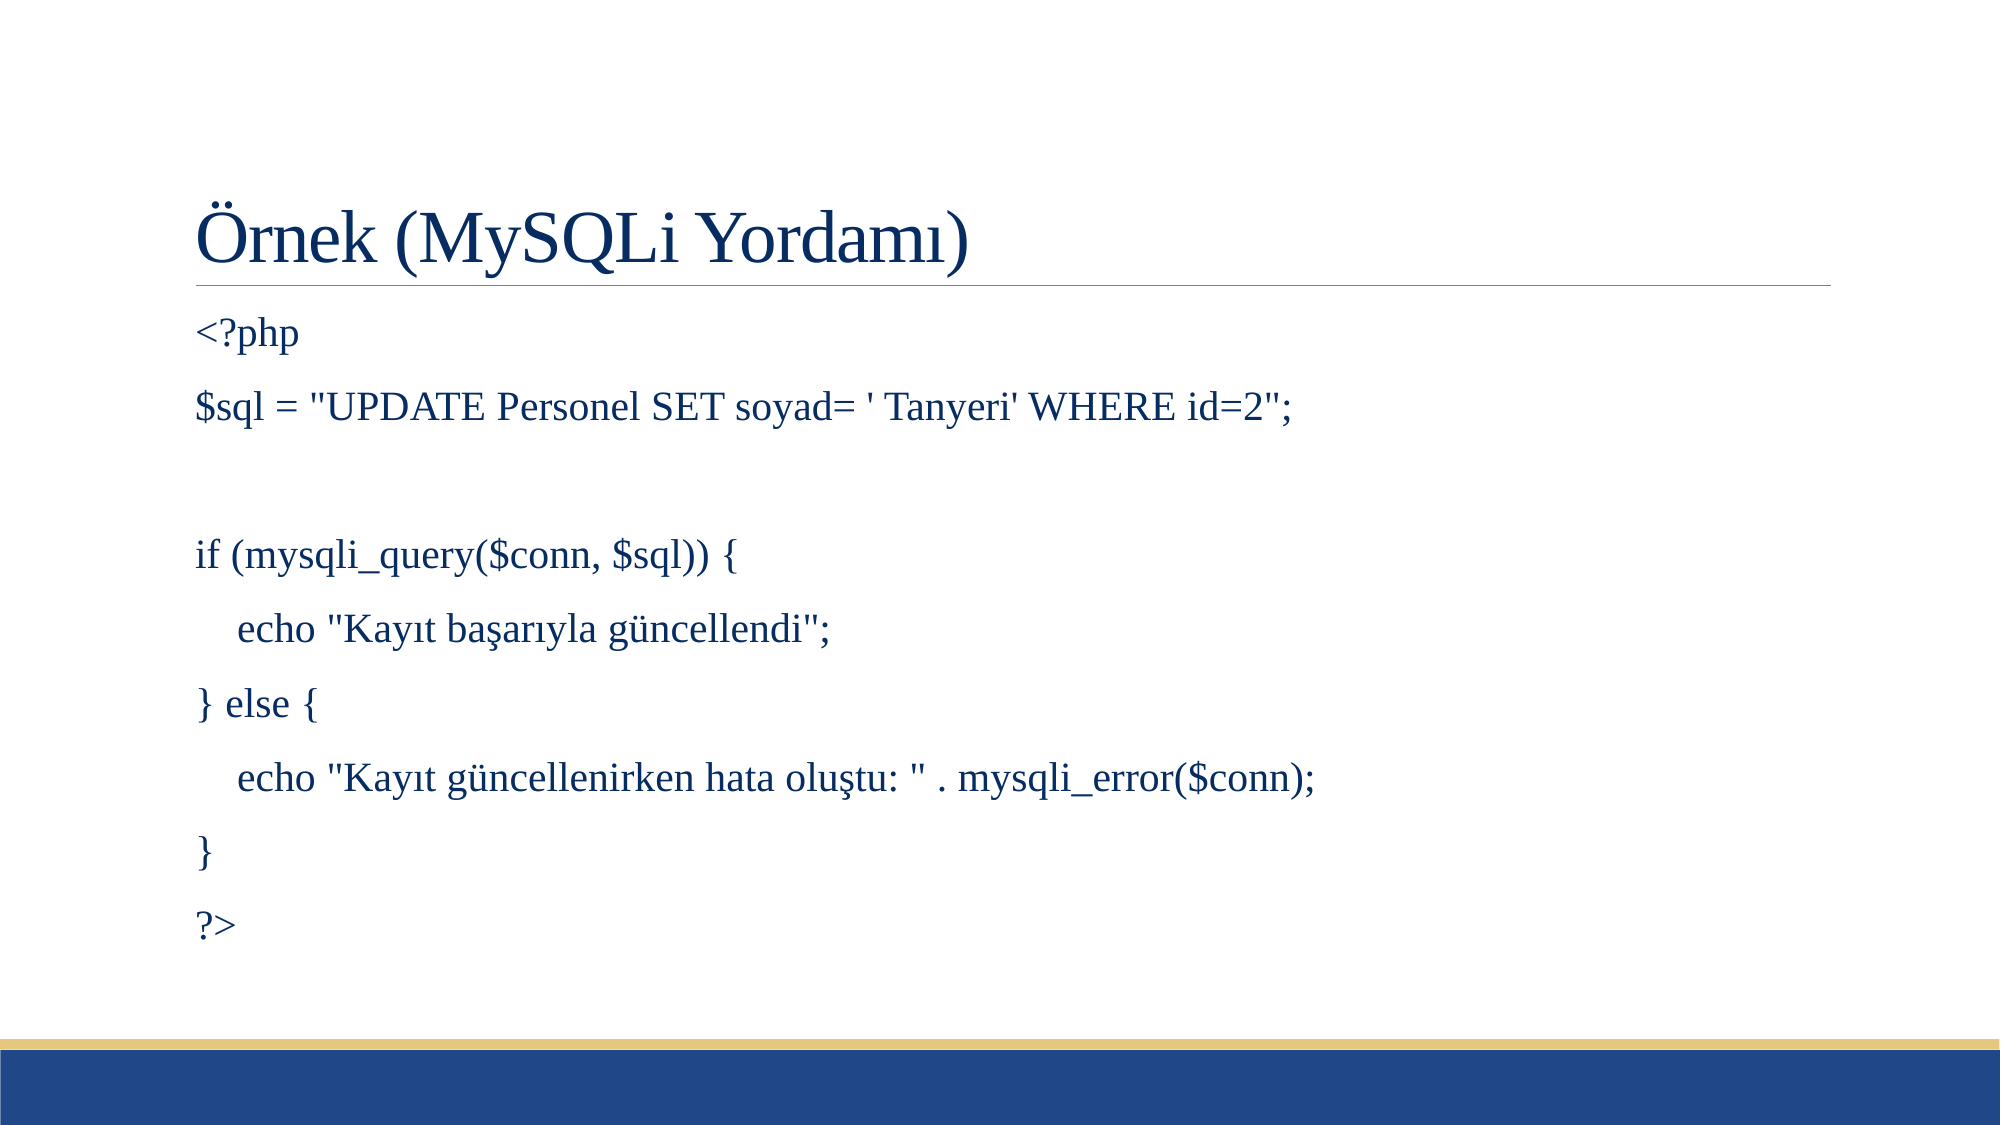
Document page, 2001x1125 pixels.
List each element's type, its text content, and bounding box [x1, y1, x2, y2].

list <?php $sql = "UPDATE Personel SET soyad= ' Tanyeri' WHERE id=2"; if (mysqli_query($conn, $sql)) { echo "Kayıt başarıyla güncellendi"; } else { echo "Kayıt güncellenirken hata oluştu: " . mysqli_error($conn); } ?> [180, 302, 1830, 963]
title Örnek (MySQLi Yordamı) [180, 47, 1830, 285]
